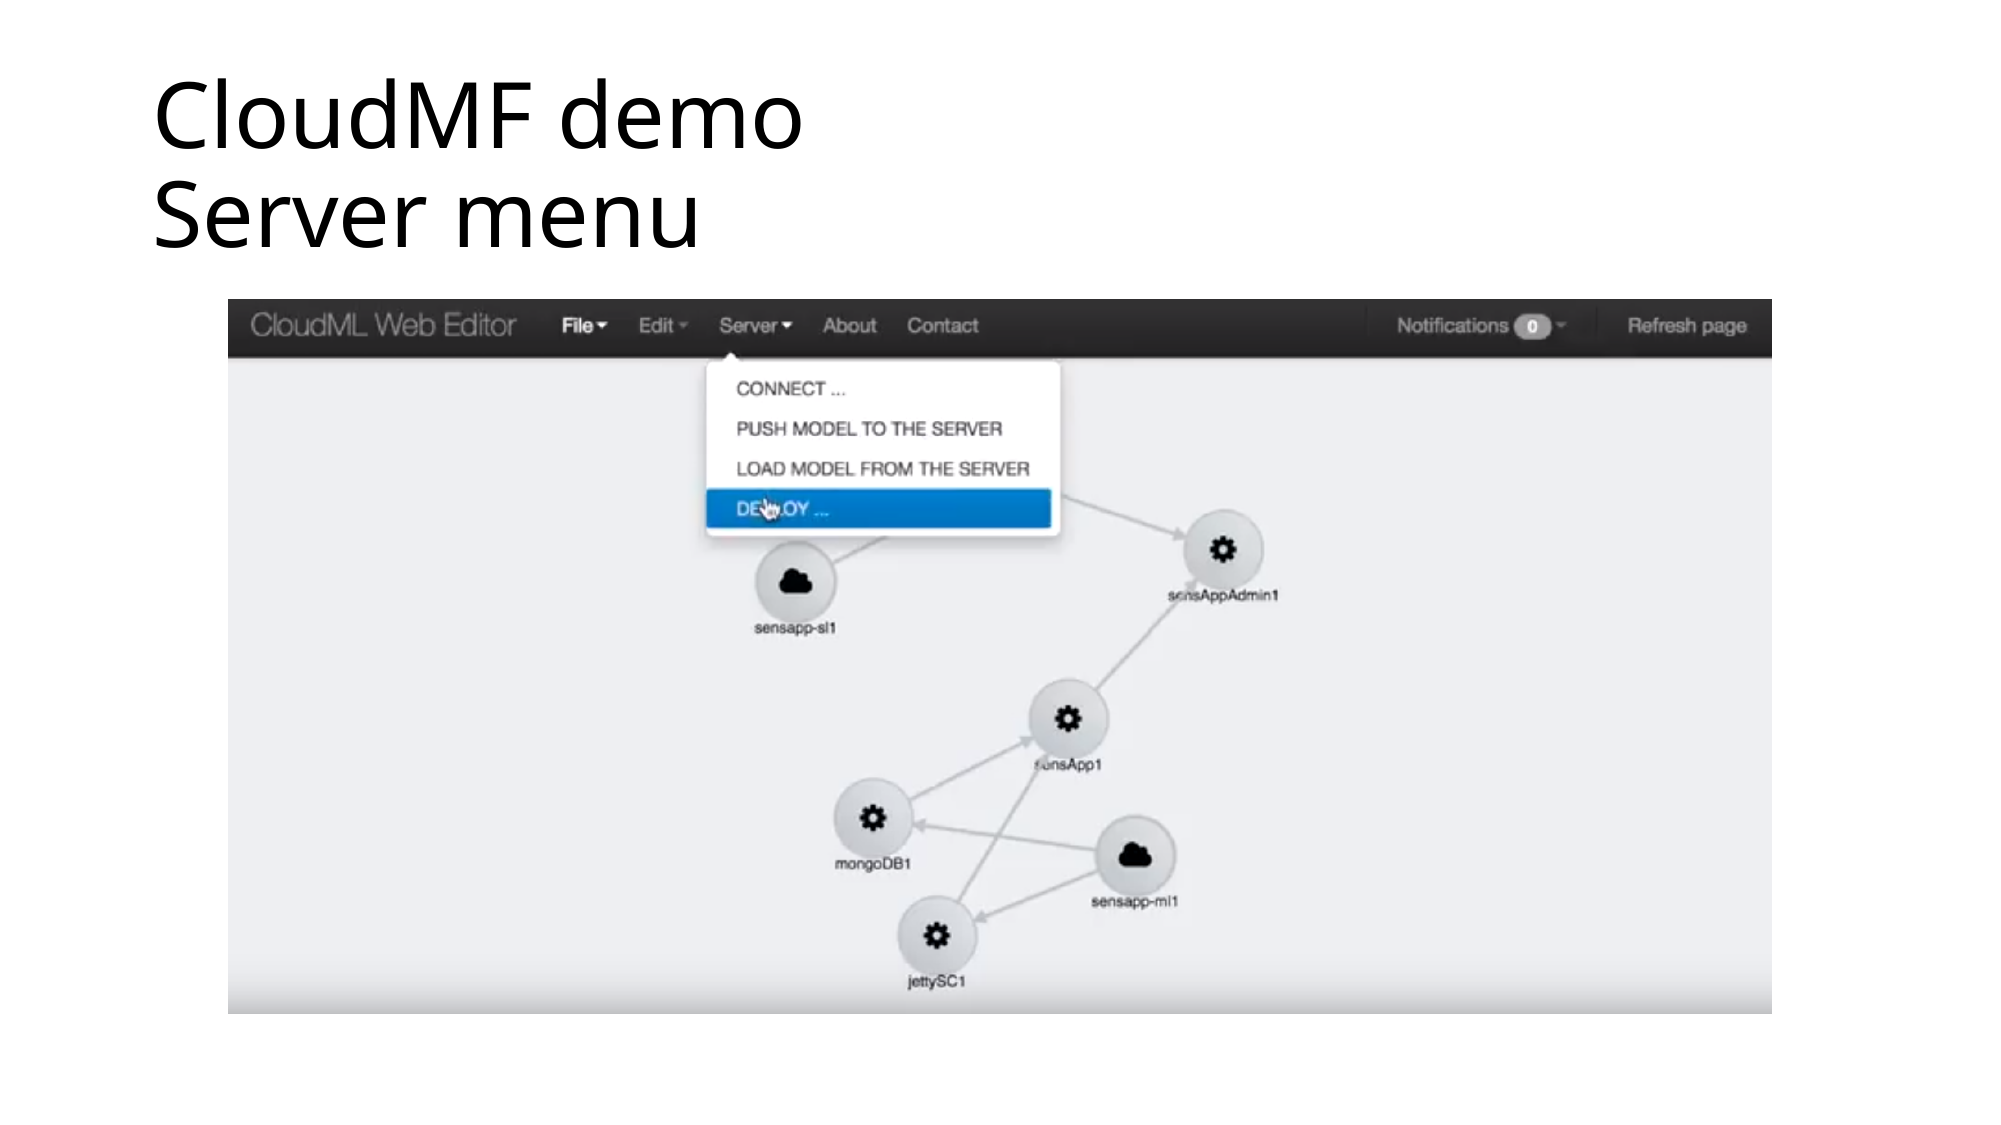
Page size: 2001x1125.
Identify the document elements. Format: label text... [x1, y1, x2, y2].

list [228, 299, 1772, 1014]
title CloudMF demo Server menu [137, 59, 1863, 278]
